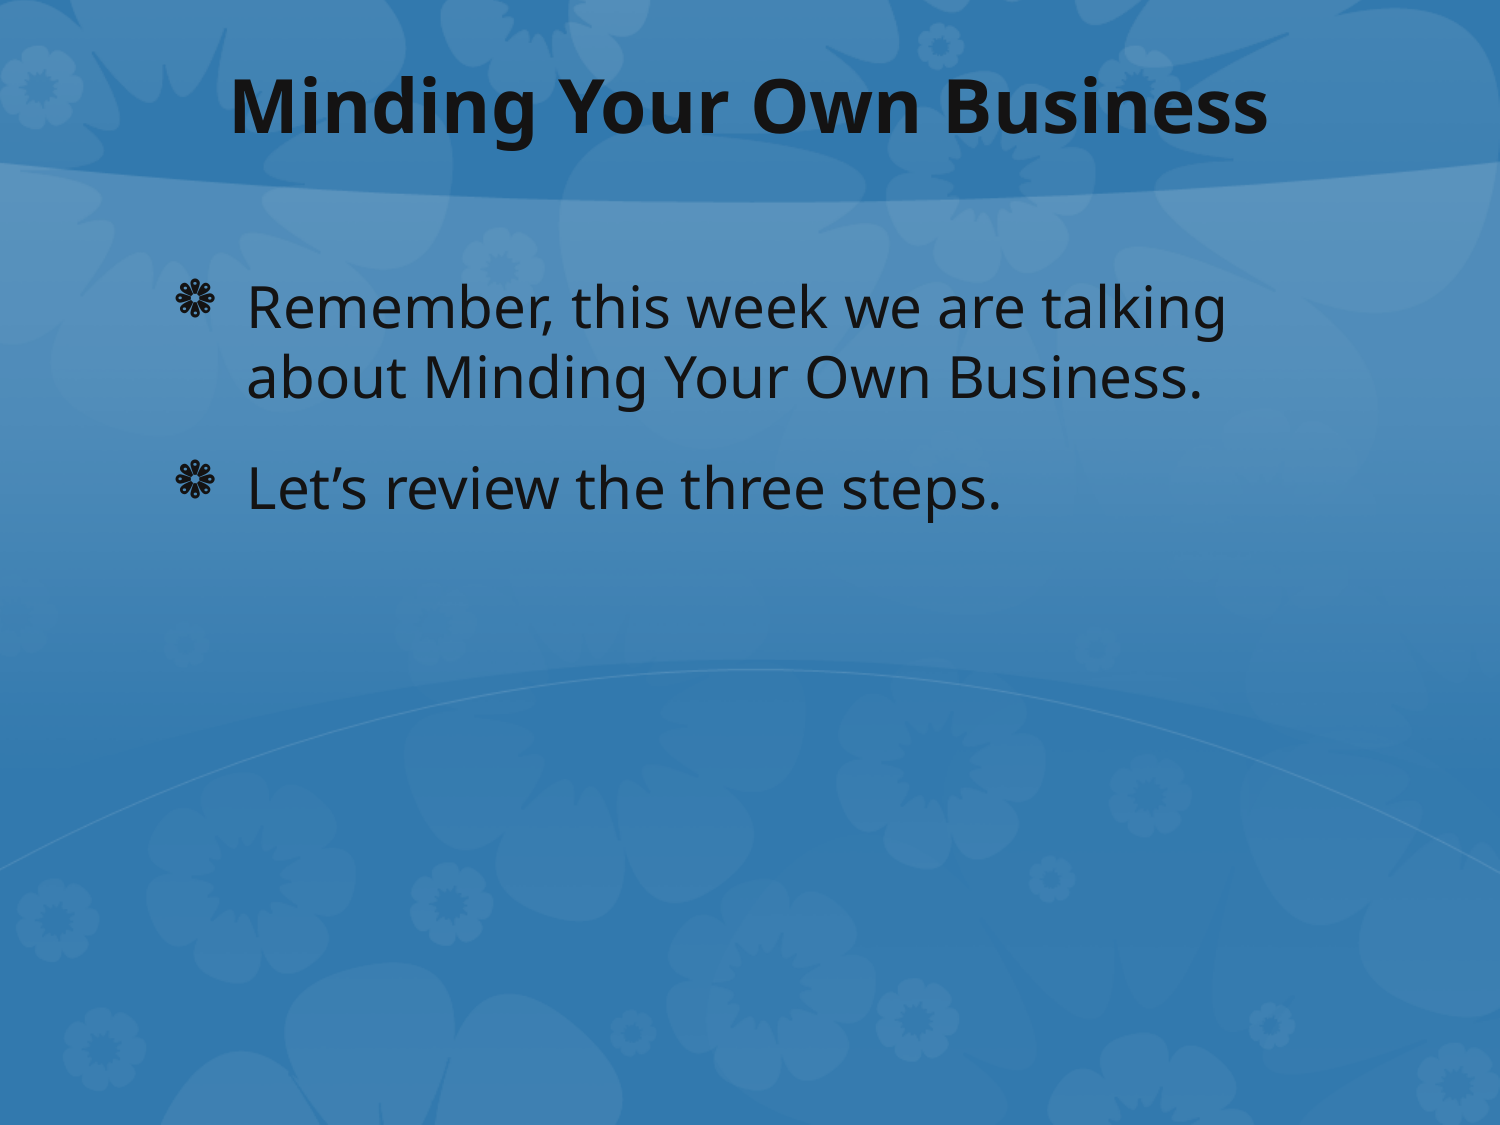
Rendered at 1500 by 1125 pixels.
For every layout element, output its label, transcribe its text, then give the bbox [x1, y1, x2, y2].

list Remember, this week we are talking about Minding Your Own Business. Let’s review the three steps. [156, 262, 1344, 967]
title Minding Your Own Business [127, 14, 1372, 203]
picture [0, 0, 1500, 1125]
